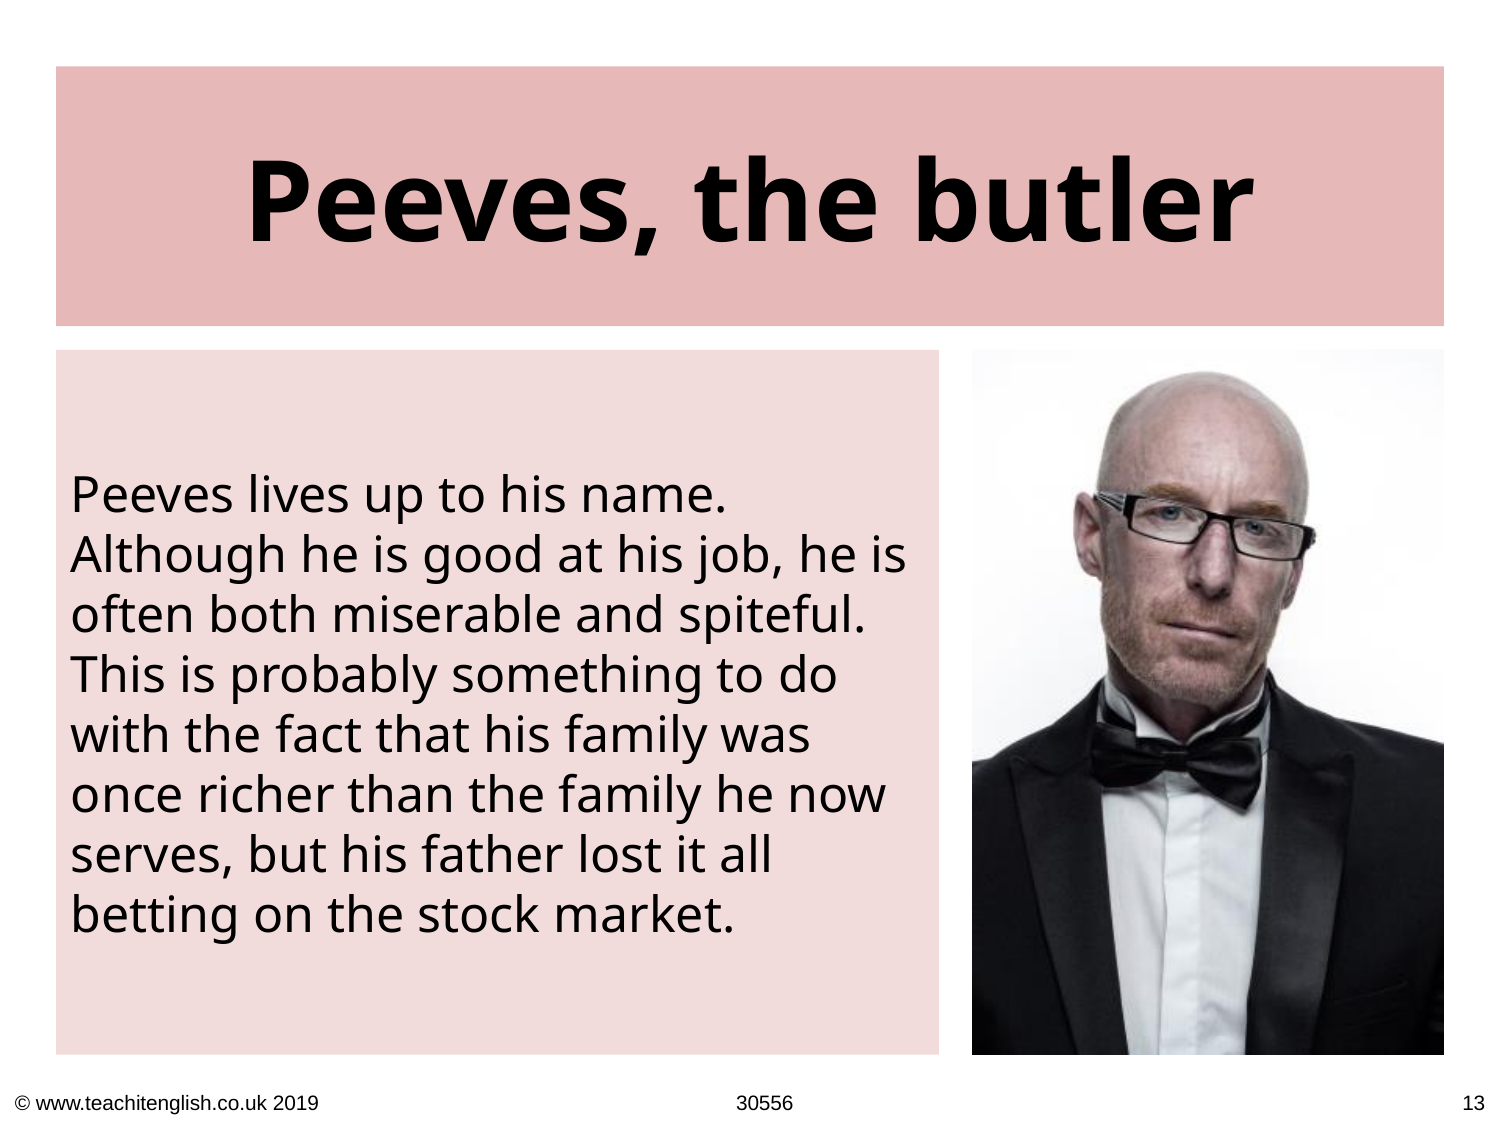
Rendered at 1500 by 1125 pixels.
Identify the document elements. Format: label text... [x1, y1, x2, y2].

picture [972, 349, 1445, 1055]
text_box Peeves, the butler [54, 64, 1446, 328]
text_box Peeves lives up to his name. Although he is good at his job, he is often both miserable and spiteful. This is probably something to do with the fact that his family was once richer than the family he now serves, but his father lost it all betting on the stock market. [54, 348, 941, 1057]
